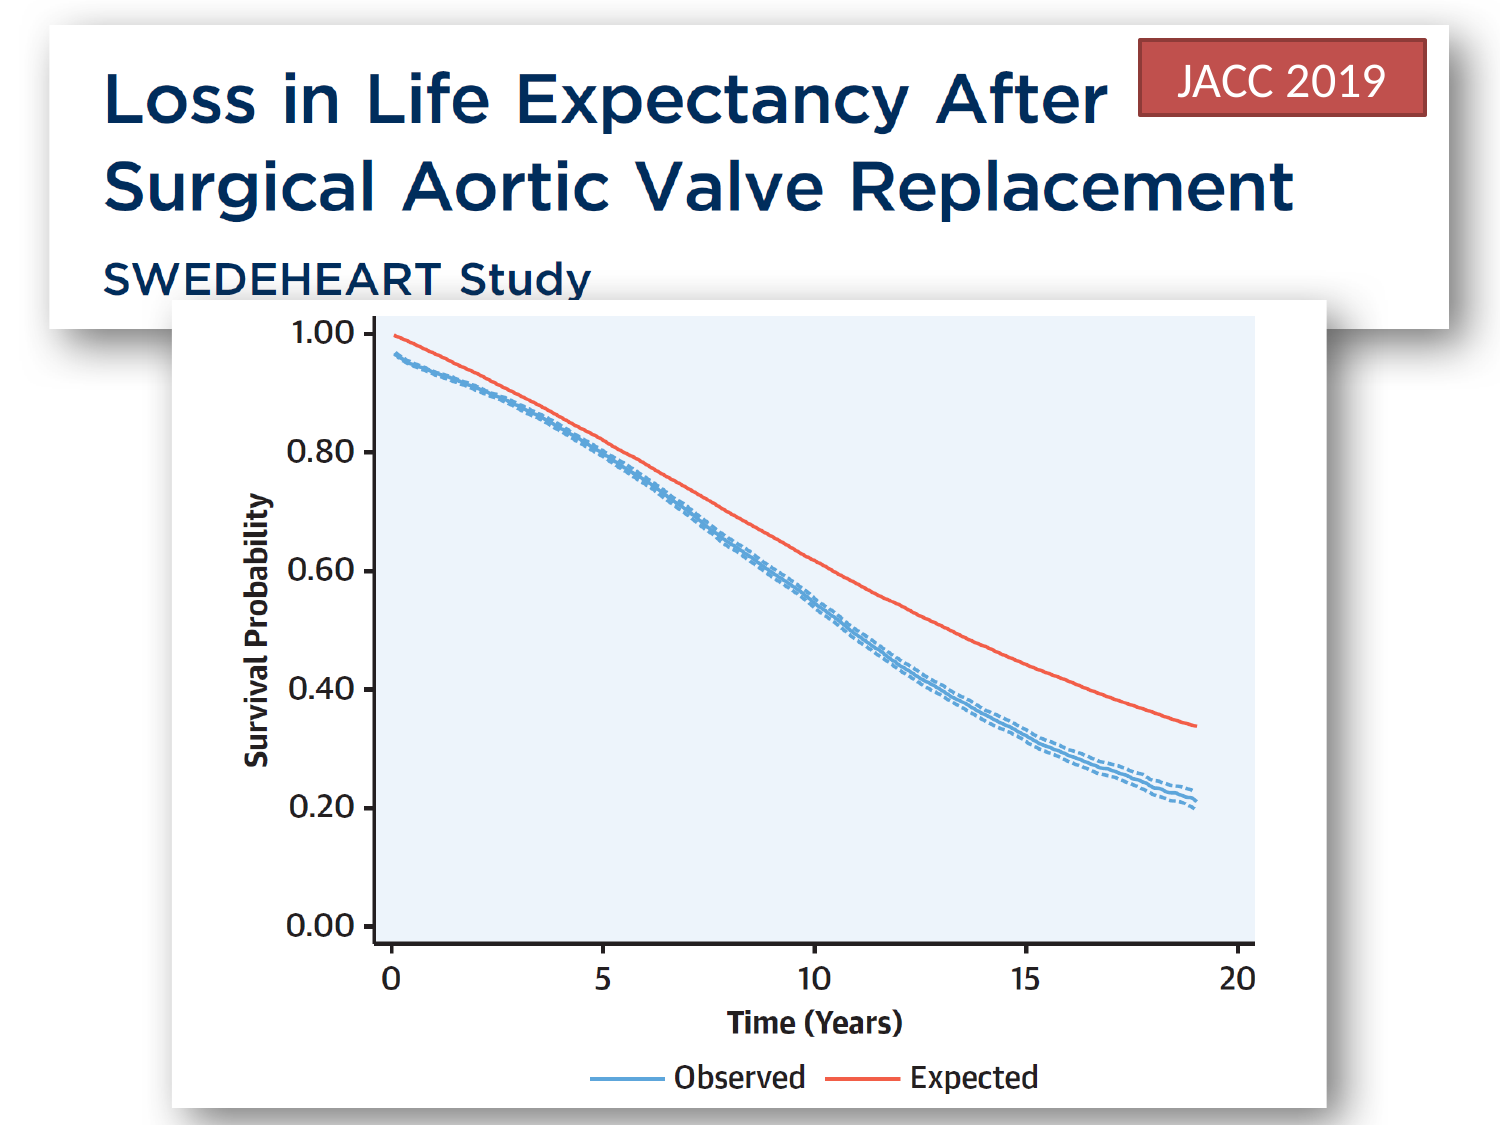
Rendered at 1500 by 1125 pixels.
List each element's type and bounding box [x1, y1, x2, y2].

picture [49, 25, 1450, 1108]
